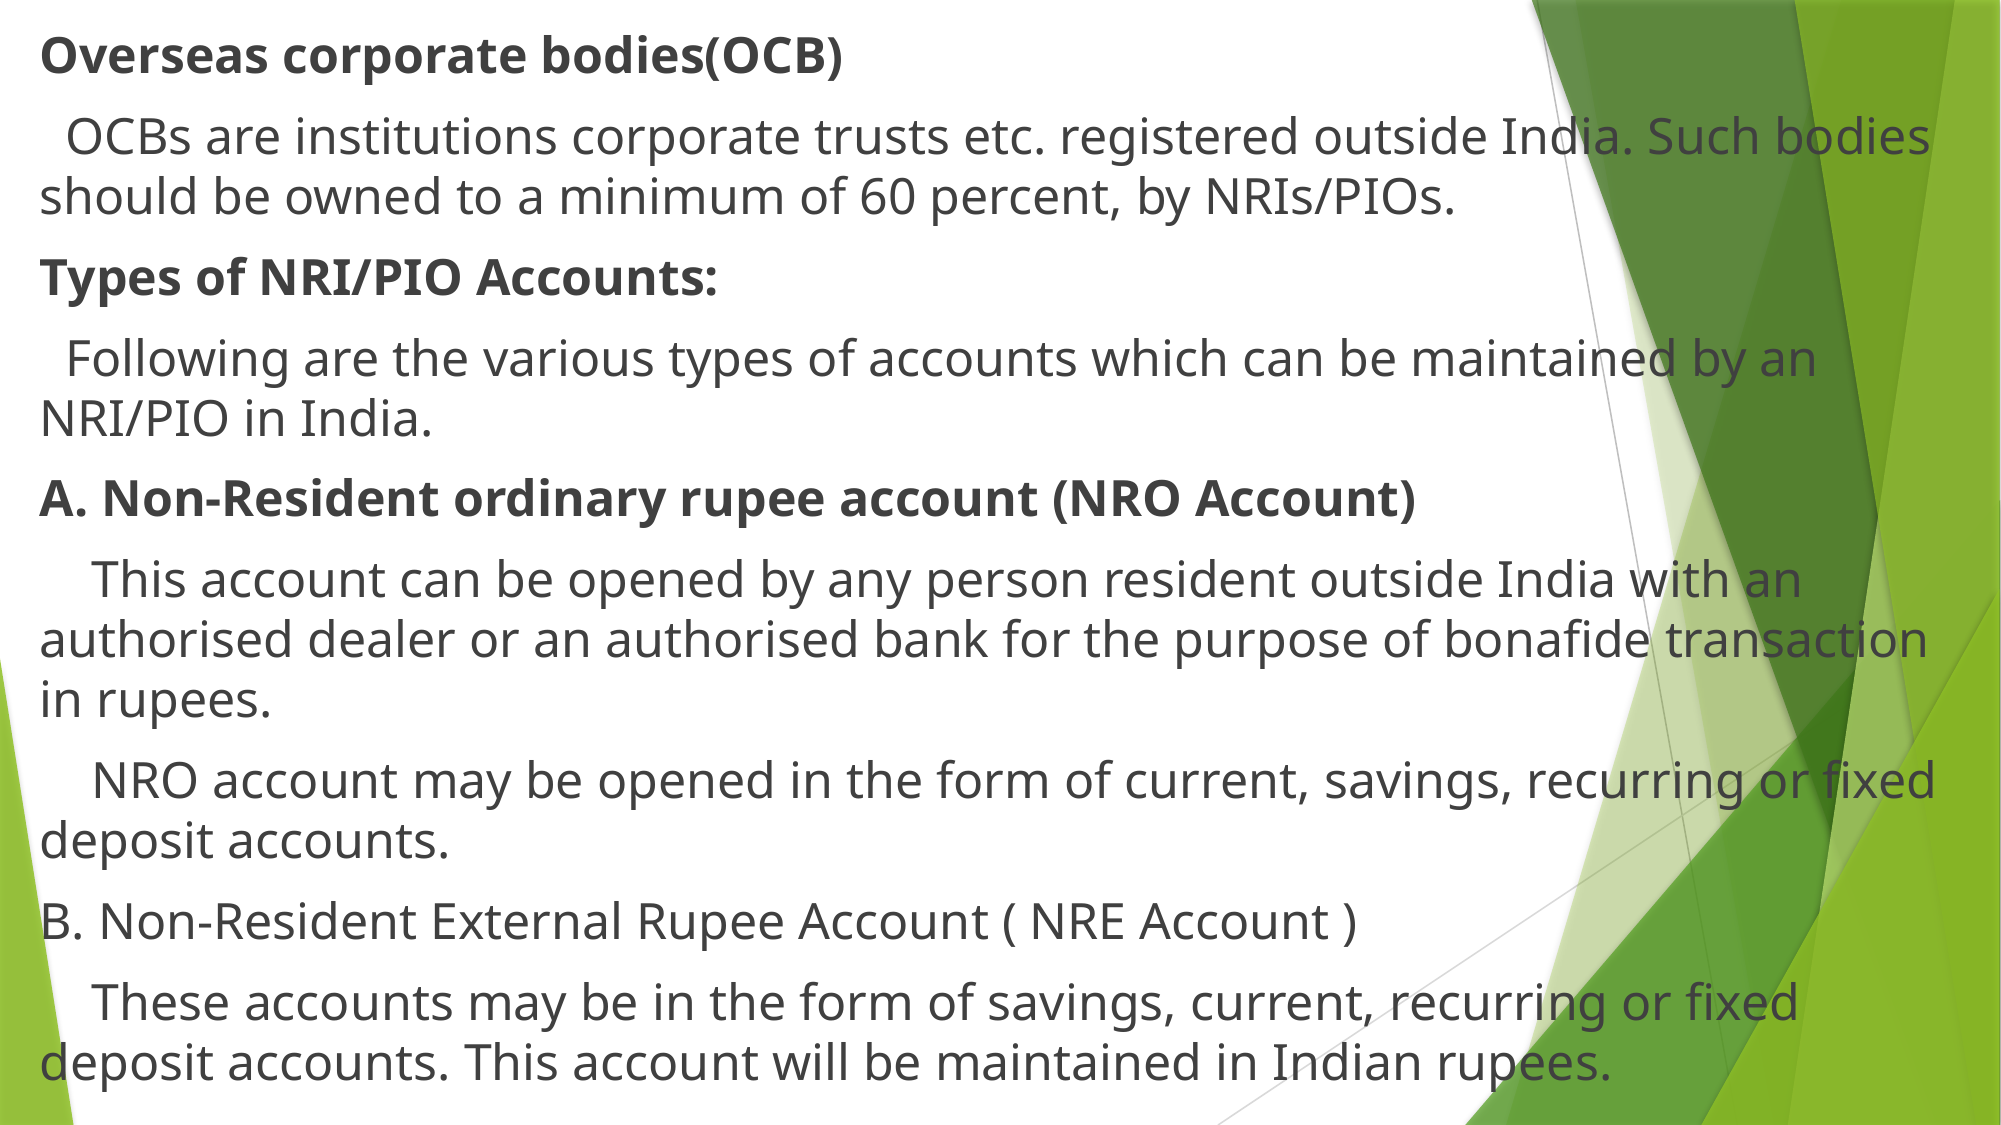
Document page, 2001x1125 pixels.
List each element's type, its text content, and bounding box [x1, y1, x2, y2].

list Overseas corporate bodies(OCB) OCBs are institutions corporate trusts etc. registered outside India. Such bodies should be owned to a minimum of 60 percent, by NRIs/PIOs. Types of NRI/PIO Accounts: Following are the various types of accounts which can be maintained by an NRI/PIO in India. A. Non-Resident ordinary rupee account (NRO Account) This account can be opened by any person resident outside India with an authorised dealer or an authorised bank for the purpose of bonafide transaction in rupees. NRO account may be opened in the form of current, savings, recurring or fixed deposit accounts. B. Non-Resident External Rupee Account ( NRE Account ) These accounts may be in the form of savings, current, recurring or fixed deposit accounts. This account will be maintained in Indian rupees. [24, 16, 1982, 1109]
